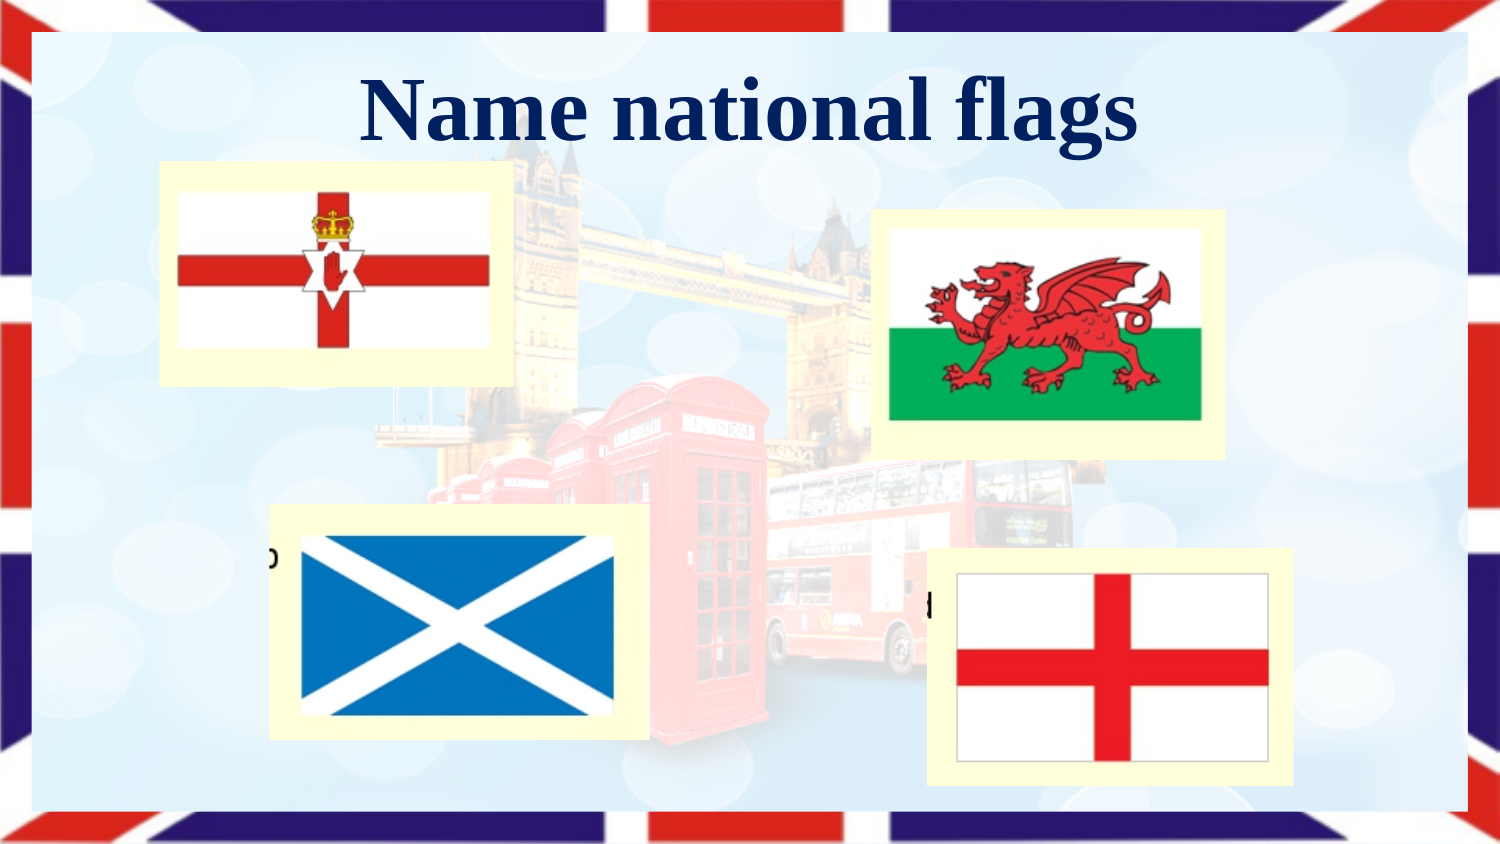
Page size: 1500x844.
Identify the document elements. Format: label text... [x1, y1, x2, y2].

title Name national flags [75, 33, 1425, 175]
picture [0, 0, 1500, 844]
